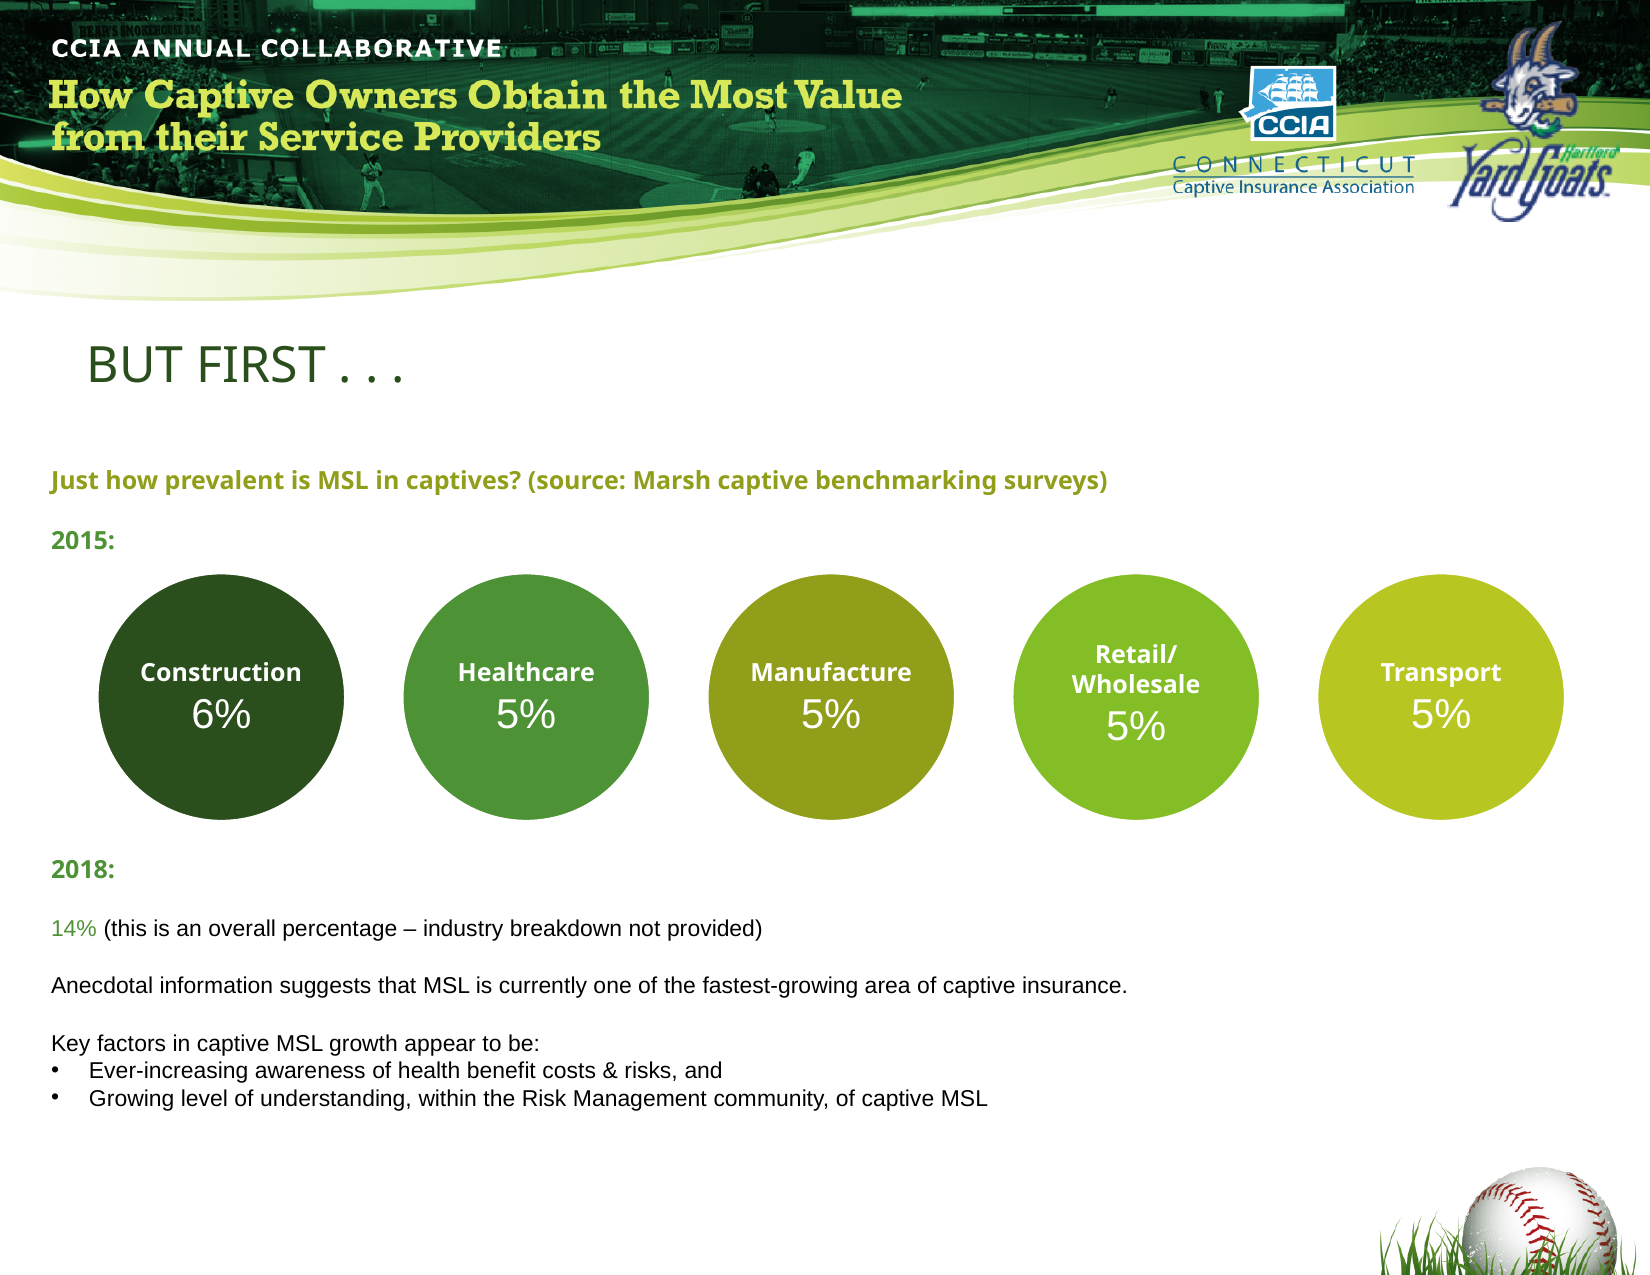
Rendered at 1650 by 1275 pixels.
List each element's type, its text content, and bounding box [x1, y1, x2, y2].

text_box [1316, 572, 1567, 823]
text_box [706, 572, 957, 823]
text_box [401, 572, 652, 823]
text_box BUT FIRST . . . [72, 324, 421, 400]
text_box Just how prevalent is MSL in captives? (source: Marsh captive benchmarking surveys) 2015: 2018: 14% (this is an overall percentage – industry breakdown not provided) Anecdotal information suggests that MSL is currently one of the fastest-growing area of captive insurance. Key factors in captive MSL growth appear to be: Ever-increasing awareness of health benefit costs & risks, and Growing level of understanding, within the Risk Management community, of captive MSL [36, 457, 1593, 1119]
picture [0, 0, 1650, 1275]
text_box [96, 572, 347, 823]
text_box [1011, 572, 1262, 823]
